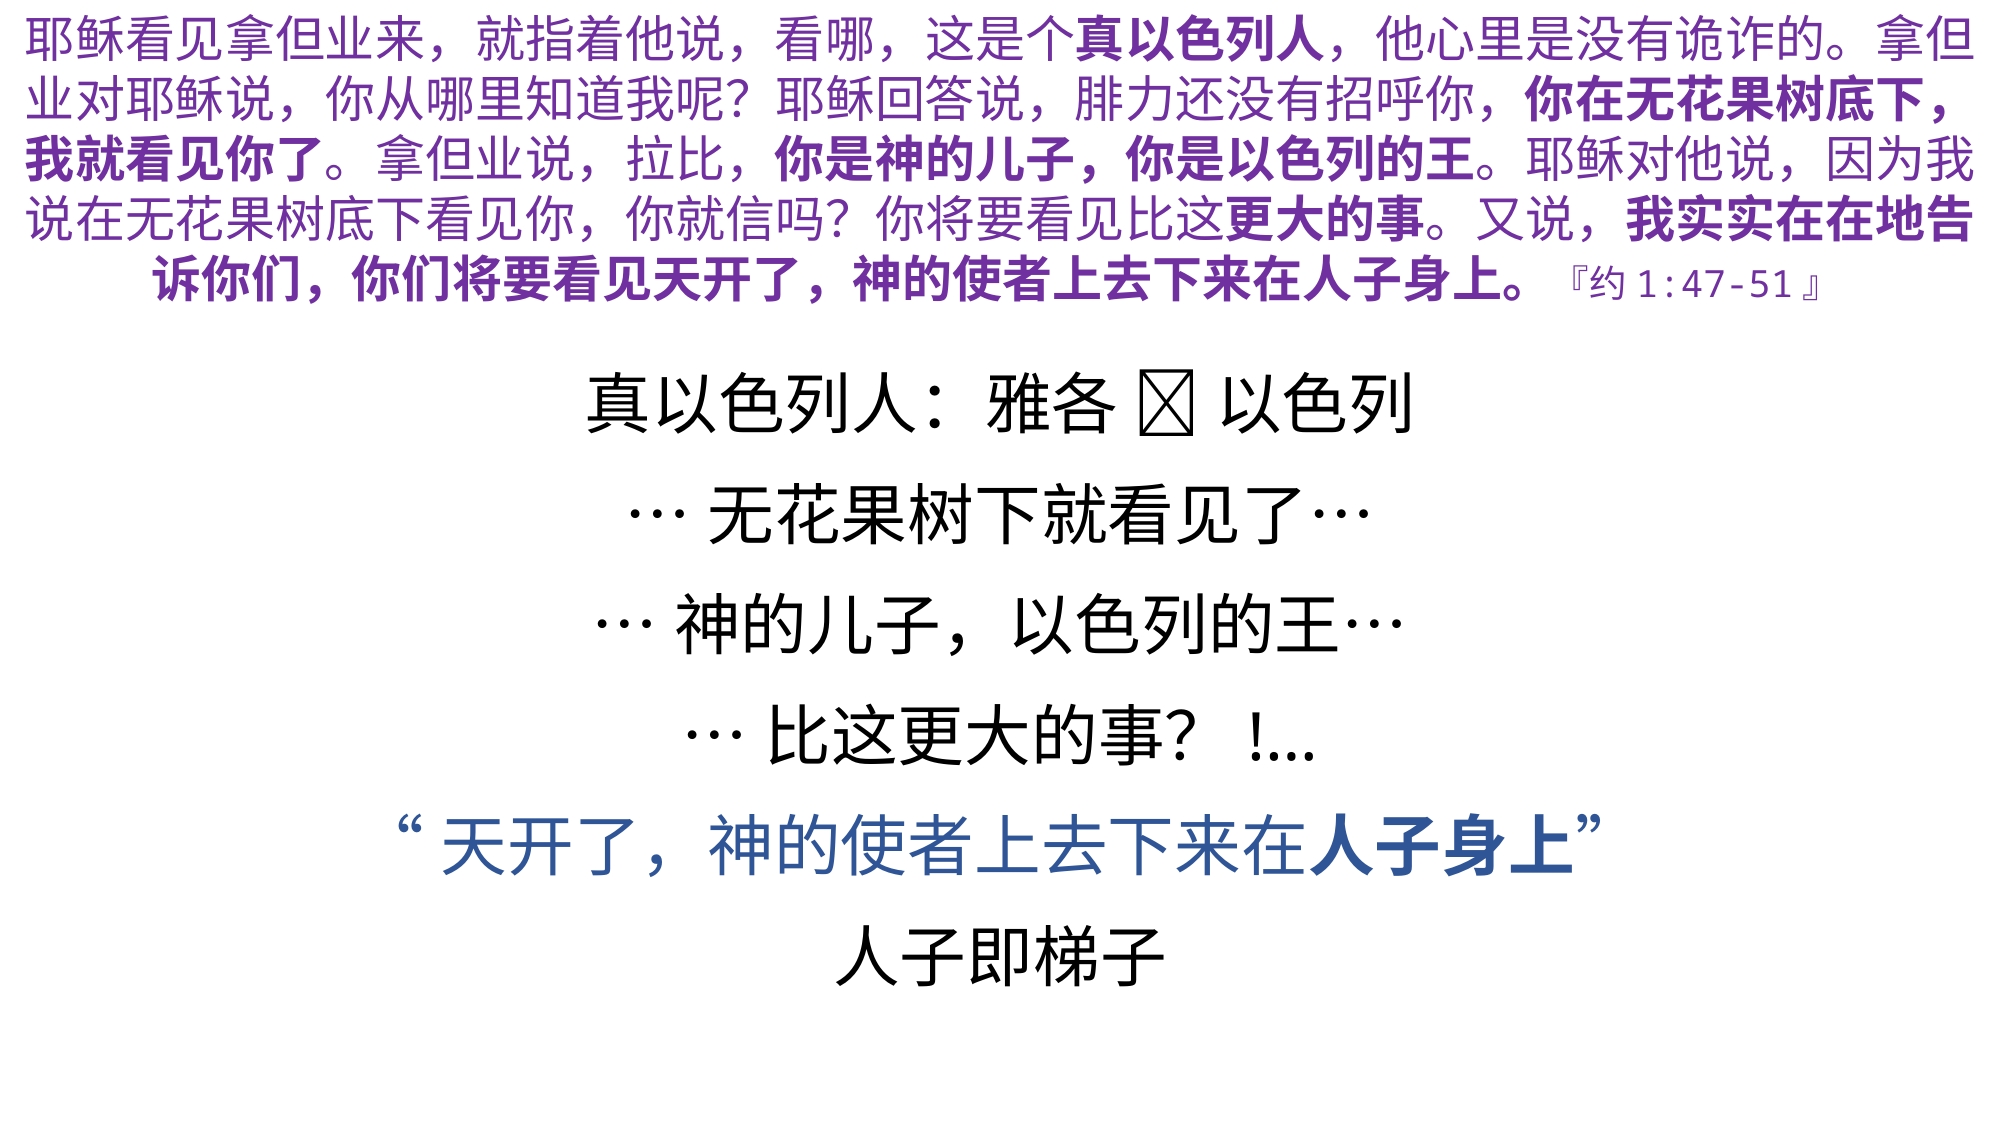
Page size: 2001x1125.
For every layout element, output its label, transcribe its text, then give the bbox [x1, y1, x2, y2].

text_box 人子即梯子 [0, 907, 2000, 1002]
text_box “天开了，神的使者上去下来在人子身上” [0, 796, 2000, 892]
text_box 耶稣看见拿但业来，就指着他说，看哪，这是个真以色列人，他心里是没有诡诈的。拿但业对耶稣说，你从哪里知道我呢？耶稣回答说，腓力还没有招呼你，你在无花果树底下，我就看见你了。拿但业说，拉比，你是神的儿子，你是以色列的王。耶稣对他说，因为我说在无花果树底下看见你，你就信吗？你将要看见比这更大的事。又说，我实实在在地告诉你们，你们将要看见天开了，神的使者上去下来在人子身上。『约1:47-51』 [0, 0, 2000, 315]
text_box …比这更大的事？!… [0, 686, 2000, 781]
text_box …无花果树下就看见了… [0, 465, 2000, 561]
text_box 真以色列人：雅各  以色列 [0, 354, 2000, 450]
text_box …神的儿子，以色列的王… [0, 575, 2000, 671]
